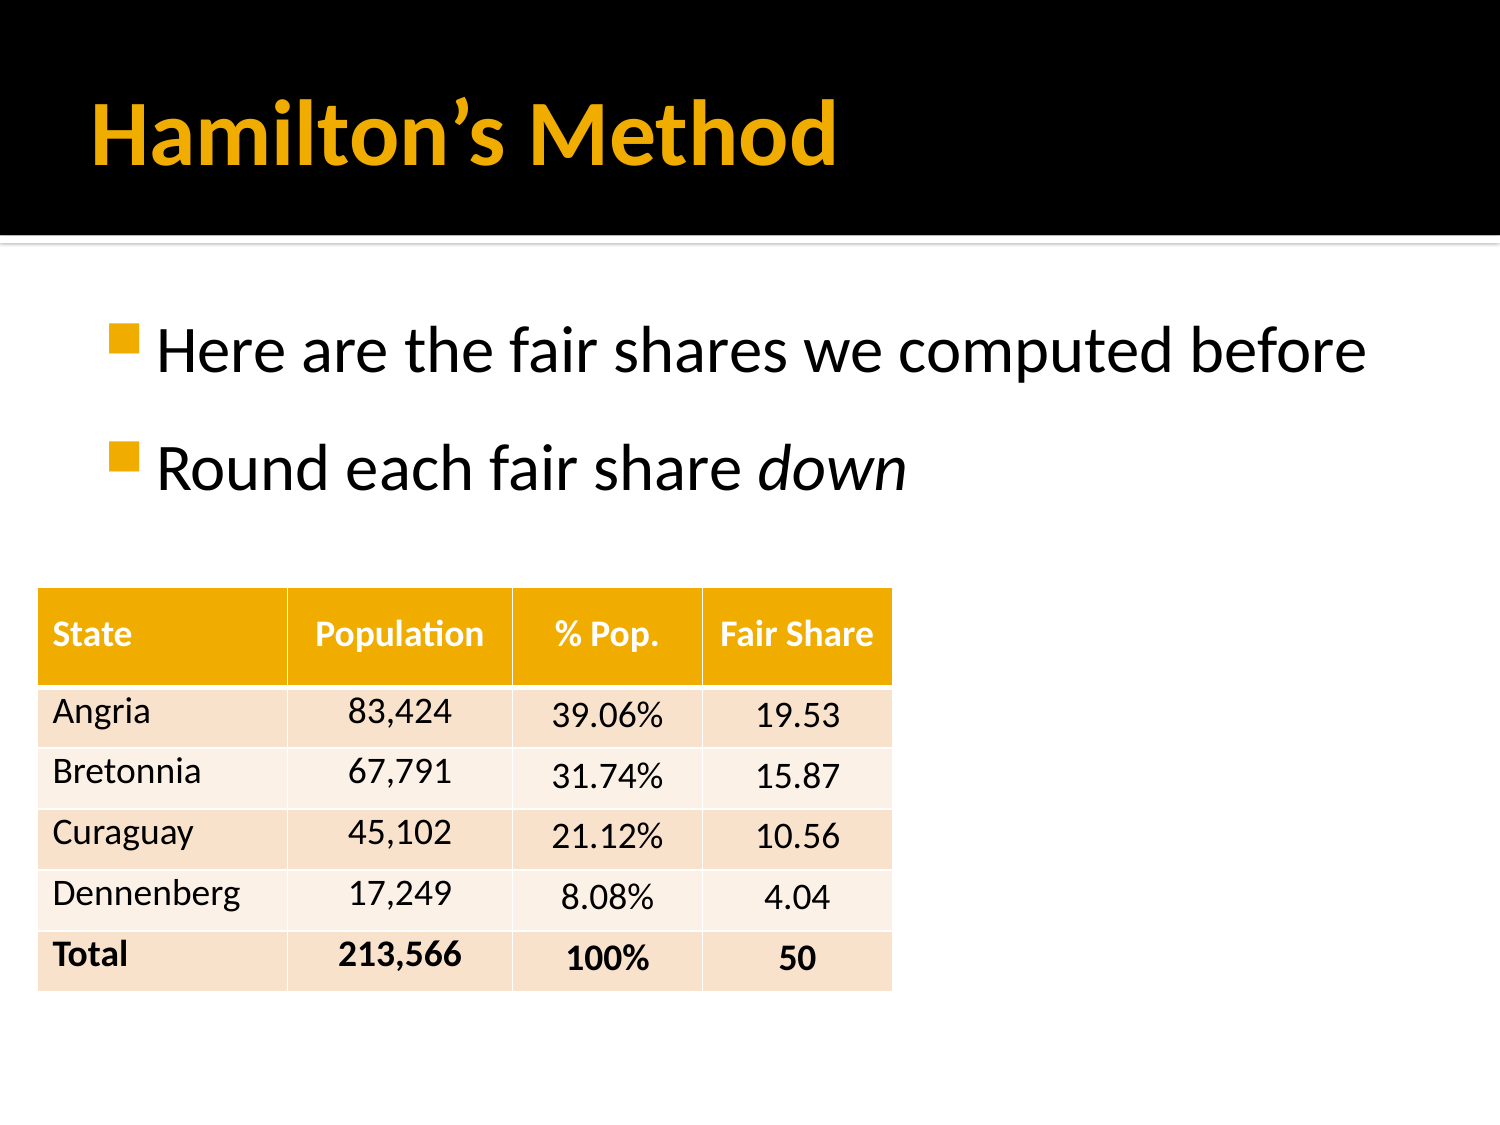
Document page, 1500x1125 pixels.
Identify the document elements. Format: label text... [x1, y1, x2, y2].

title Hamilton’s Method [75, 25, 1425, 231]
table_cell Total [38, 932, 287, 991]
table_cell 39.06% [513, 690, 702, 747]
table_cell Dennenberg [38, 871, 287, 930]
table_cell 19.53 [703, 690, 892, 747]
table_cell Curaguay [38, 810, 287, 869]
table_cell 4.04 [703, 871, 892, 930]
table_cell 21.12% [513, 810, 702, 869]
table_cell 15.87 [703, 749, 892, 808]
table_cell Angria [38, 690, 287, 747]
table_cell 50 [703, 932, 892, 991]
table_cell 17,249 [288, 871, 512, 930]
table_cell 67,791 [288, 749, 512, 808]
table_header % Pop. [513, 588, 702, 685]
table_header State [38, 588, 287, 685]
table_cell 83,424 [288, 690, 512, 747]
table_cell 31.74% [513, 749, 702, 808]
table_header Population [288, 588, 512, 685]
list Here are the fair shares we computed before Round each fair share down [75, 291, 1425, 1050]
table_cell 100% [513, 932, 702, 991]
table_header Fair Share [703, 588, 892, 685]
table_cell Bretonnia [38, 749, 287, 808]
table_cell 45,102 [288, 810, 512, 869]
table_cell 8.08% [513, 871, 702, 930]
table_cell 213,566 [288, 932, 512, 991]
table_cell 10.56 [703, 810, 892, 869]
